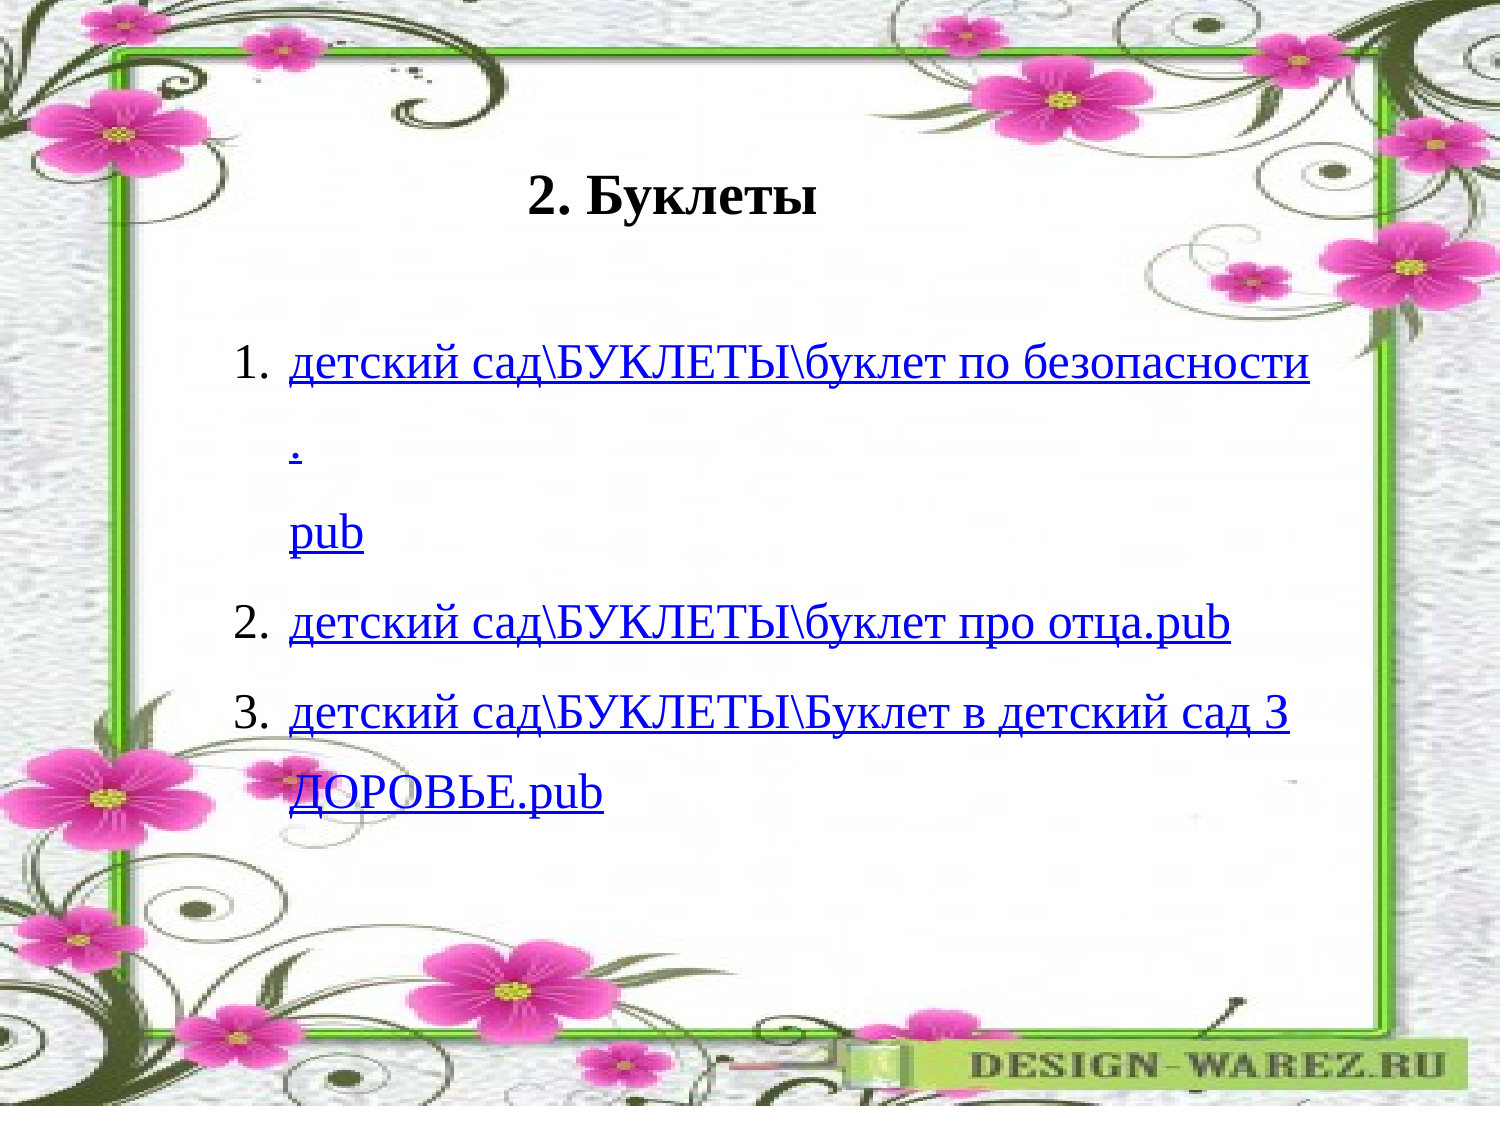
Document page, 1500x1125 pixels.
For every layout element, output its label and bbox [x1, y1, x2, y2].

list [0, 0, 1500, 1107]
